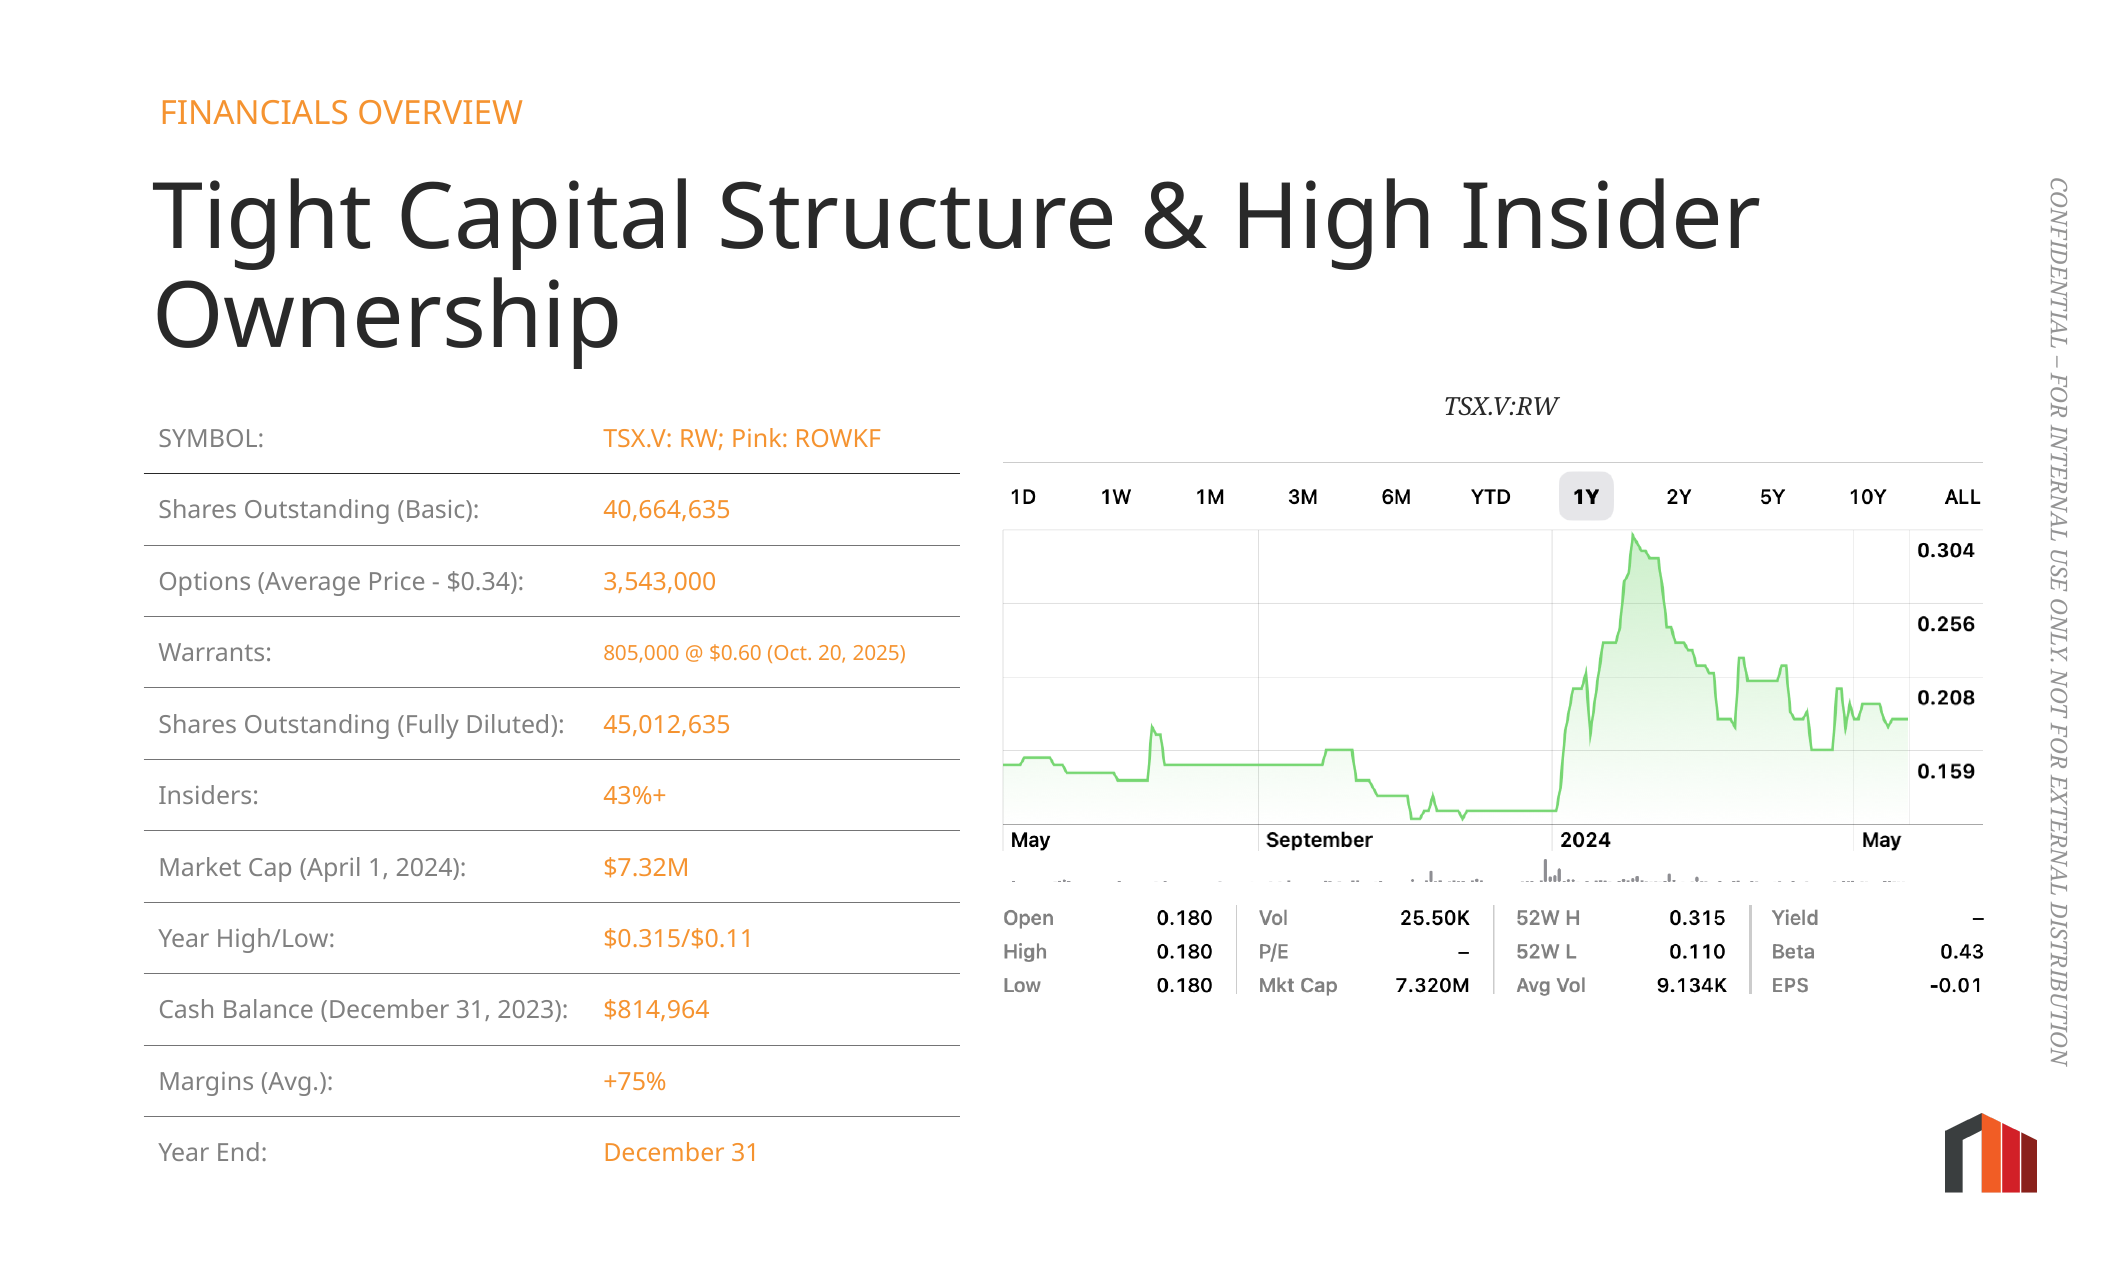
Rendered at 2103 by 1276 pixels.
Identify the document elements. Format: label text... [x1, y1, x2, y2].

picture [1945, 1112, 2037, 1193]
table_cell 805,000 @ $0.60 (Oct. 20, 2025) [592, 617, 955, 687]
table_cell December 31 [592, 1117, 955, 1187]
table_cell 40,664,635 [592, 474, 955, 545]
table_cell $7.32M [592, 831, 955, 902]
table_cell 3,543,000 [592, 546, 955, 616]
table_cell +75% [592, 1046, 955, 1116]
table_cell Year High/Low: [145, 903, 587, 973]
table_cell 43%+ [592, 760, 955, 830]
table_cell Insiders: [145, 760, 587, 830]
table_cell Shares Outstanding (Fully Diluted): [145, 688, 587, 759]
table_cell Margins (Avg.): [145, 1046, 587, 1116]
table_cell Year End: [145, 1117, 587, 1187]
picture [995, 439, 2007, 1024]
table_cell $0.315/$0.11 [592, 903, 955, 973]
table_cell Options (Average Price - $0.34): [145, 546, 587, 616]
title Tight Capital Structure & High Insider Ownership [137, 161, 2032, 383]
subtitle FINANCIALS OVERVIEW [144, 71, 1067, 140]
table_header SYMBOL: [145, 403, 587, 473]
table_cell Shares Outstanding (Basic): [145, 474, 587, 545]
table_header TSX.V: RW; Pink: ROWKF [592, 403, 955, 473]
list TSX.V:RW [1237, 386, 1765, 436]
table_cell 45,012,635 [592, 688, 955, 759]
table_cell Market Cap (April 1, 2024): [145, 831, 587, 902]
table_cell Cash Balance (December 31, 2023): [145, 974, 587, 1045]
table_cell $814,964 [592, 974, 955, 1045]
table_cell Warrants: [145, 617, 587, 687]
